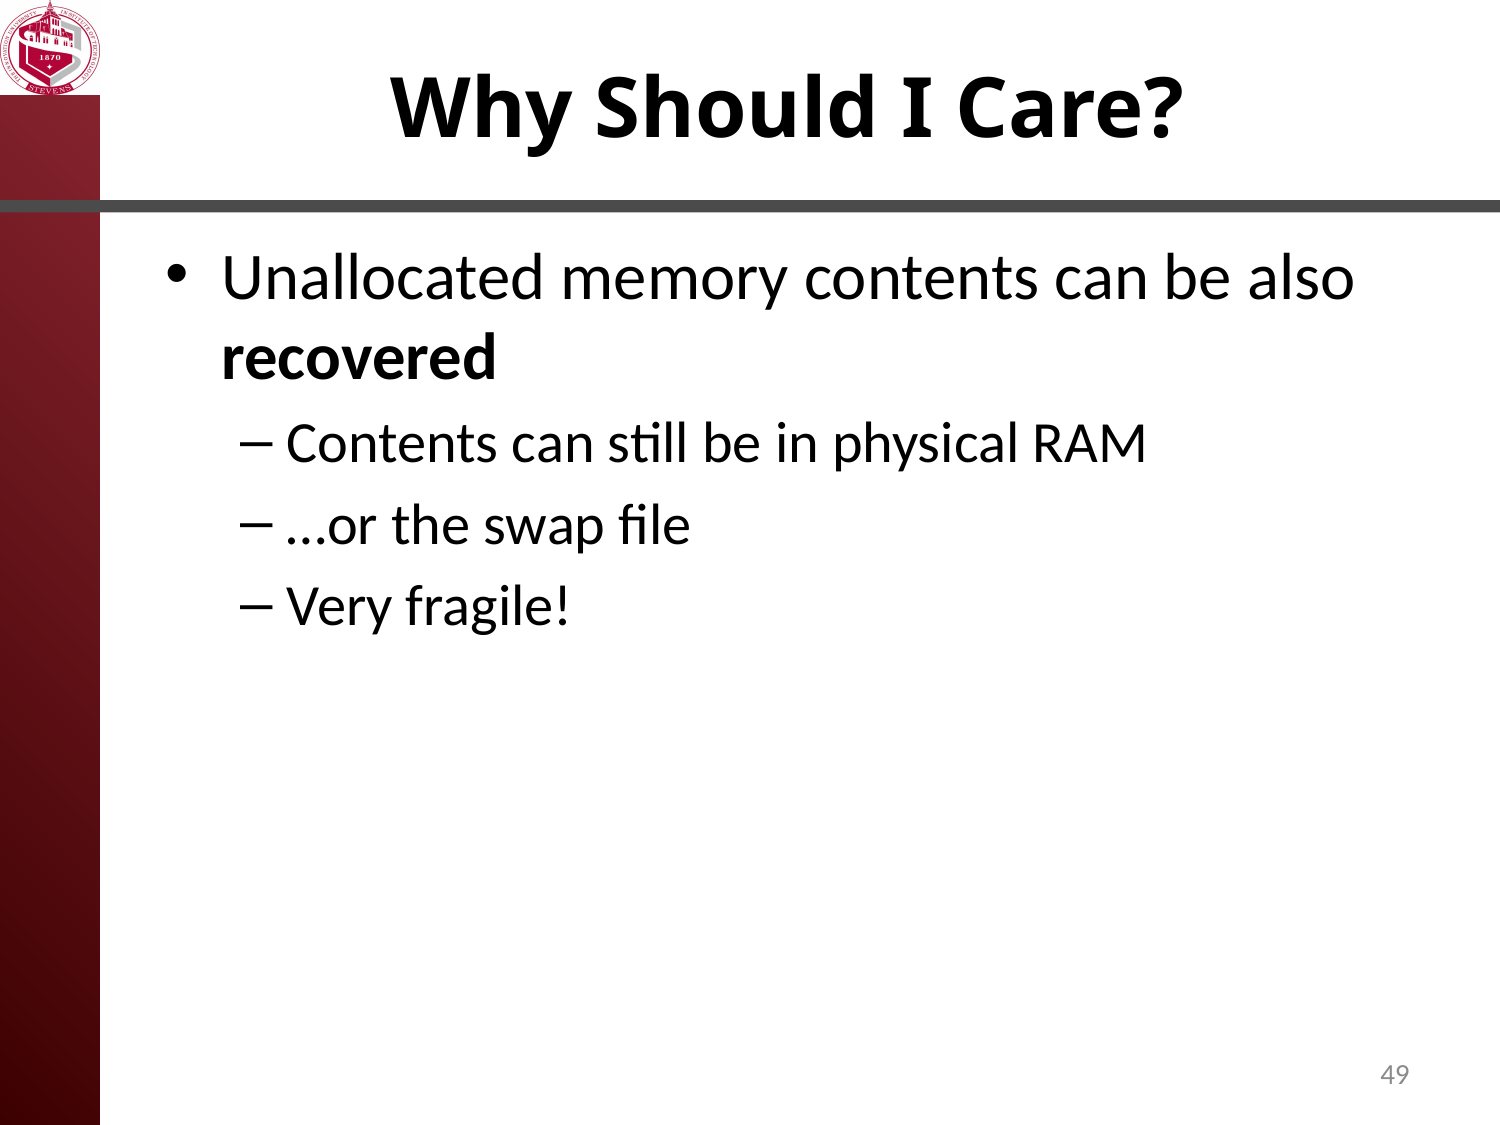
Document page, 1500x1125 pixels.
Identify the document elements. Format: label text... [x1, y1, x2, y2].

title Why Should I Care? [149, 21, 1426, 188]
picture [0, 0, 100, 95]
list Unallocated memory contents can be also recovered Contents can still be in physical RAM …or the swap file Very fragile! [149, 224, 1426, 1026]
slide_number 49 [1149, 1042, 1425, 1103]
